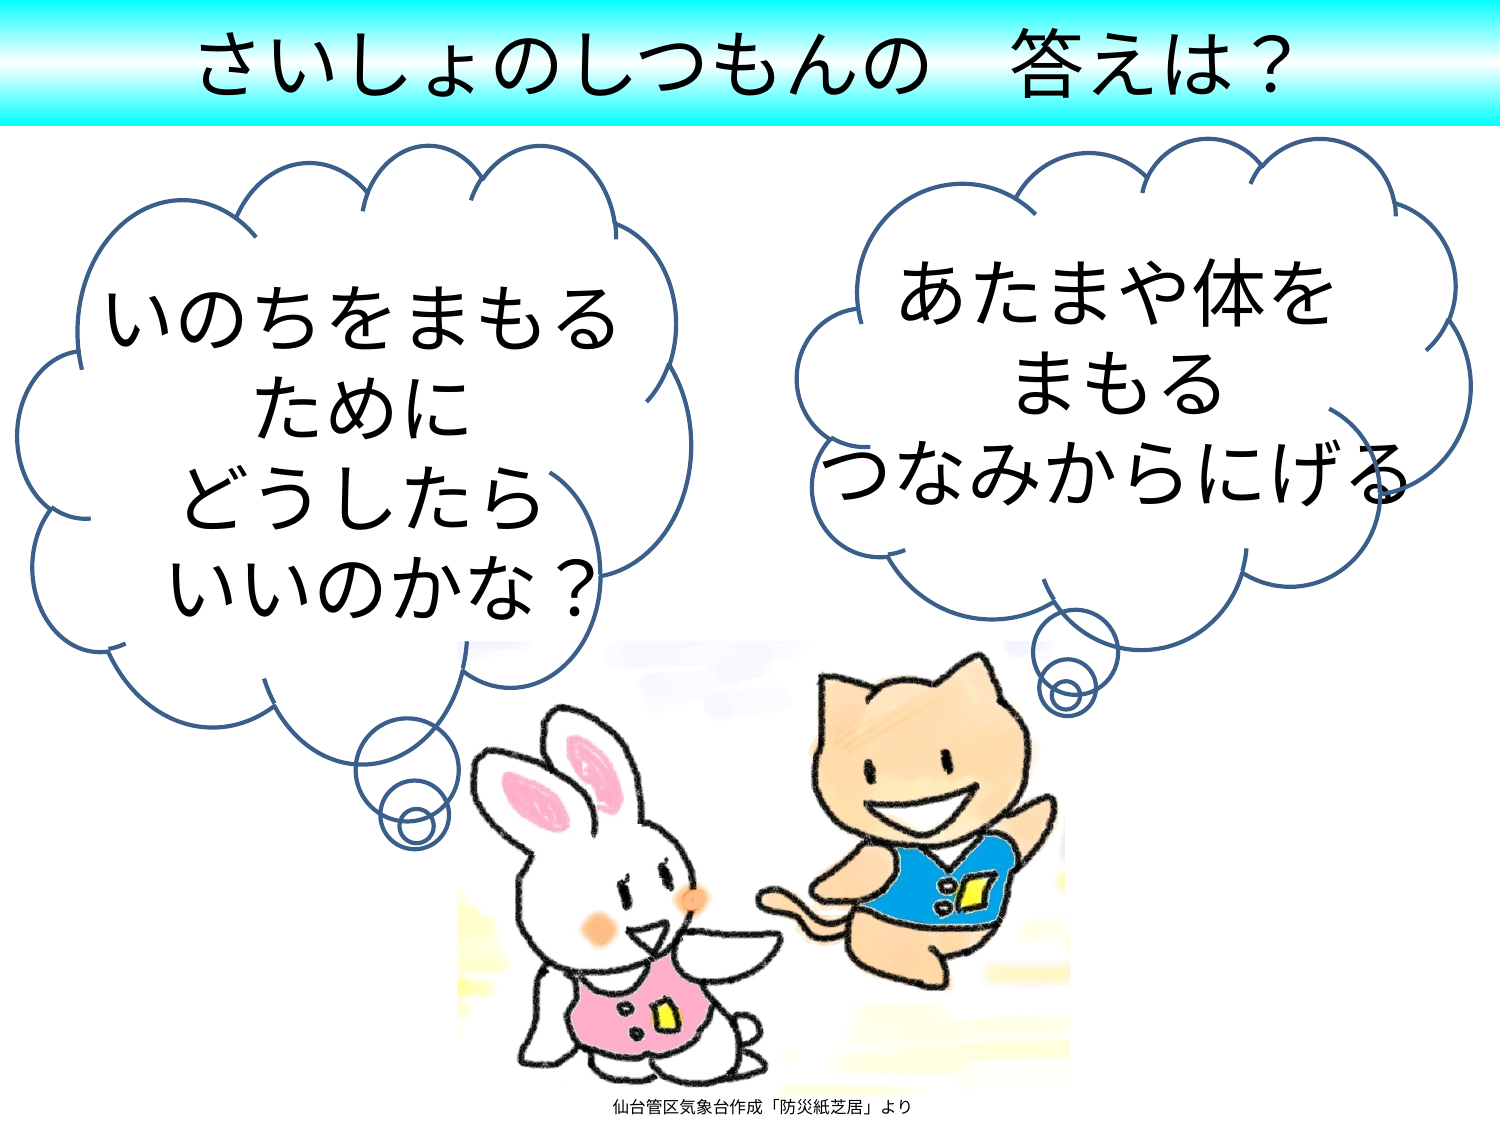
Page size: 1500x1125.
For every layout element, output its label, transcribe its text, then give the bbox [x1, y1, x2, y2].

picture [456, 641, 1070, 1096]
text_box [14, 143, 694, 852]
text_box あたまや体を まもる つなみからにげる [802, 239, 867, 344]
text_box あたまや体を まもる つなみからにげる [802, 414, 826, 524]
text_box さいしょのしつもんの 答えは？ [0, 0, 1500, 126]
text_box 仙台管区気象台作成「防災紙芝居」より [597, 1104, 929, 1125]
text_box いのちをまもる ために どうしたら いいのかな？ [588, 563, 640, 639]
text_box あたまや体を まもる つなみからにげる [1378, 474, 1433, 524]
text_box [794, 136, 1473, 718]
